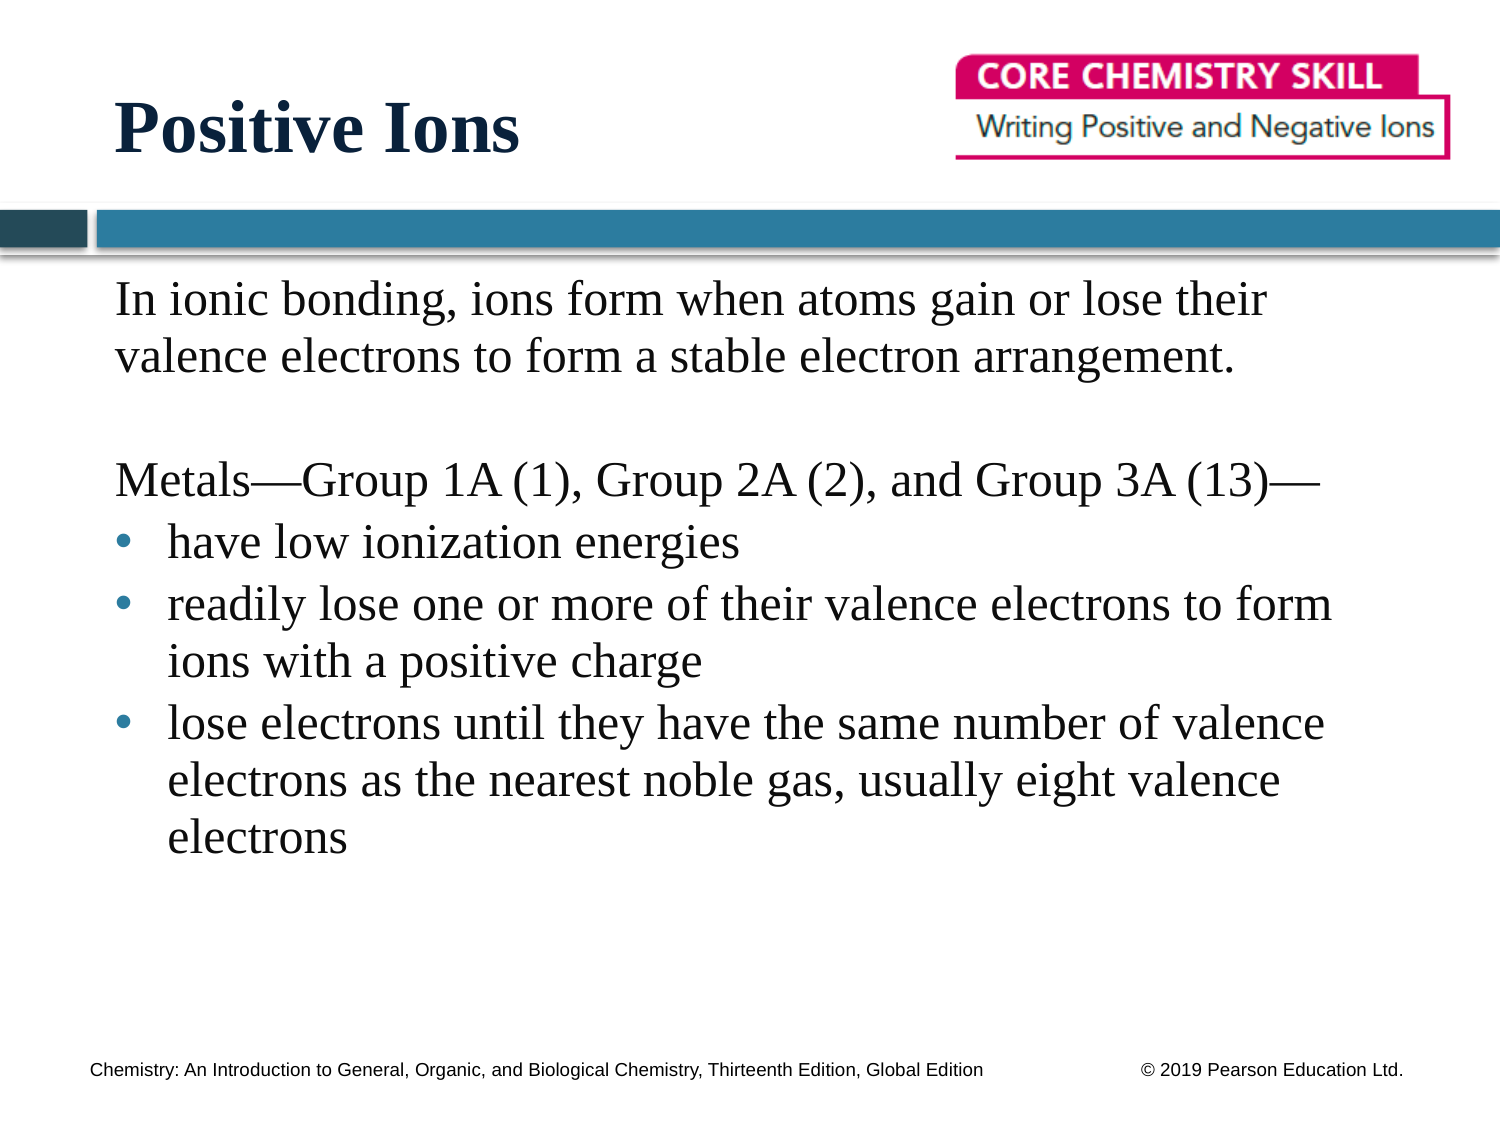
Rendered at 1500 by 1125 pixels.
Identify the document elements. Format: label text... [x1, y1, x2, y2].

title Positive Ions [99, 47, 1416, 199]
list In ionic bonding, ions form when atoms gain or lose their valence electrons to form a stable electron arrangement. Metals—Group 1A (1), Group 2A (2), and Group 3A (13)— have low ionization energies readily lose one or more of their valence electrons to form ions with a positive charge lose electrons until they have the same number of valence electrons as the nearest noble gas, usually eight valence electrons [99, 262, 1363, 1001]
picture [949, 41, 1456, 168]
